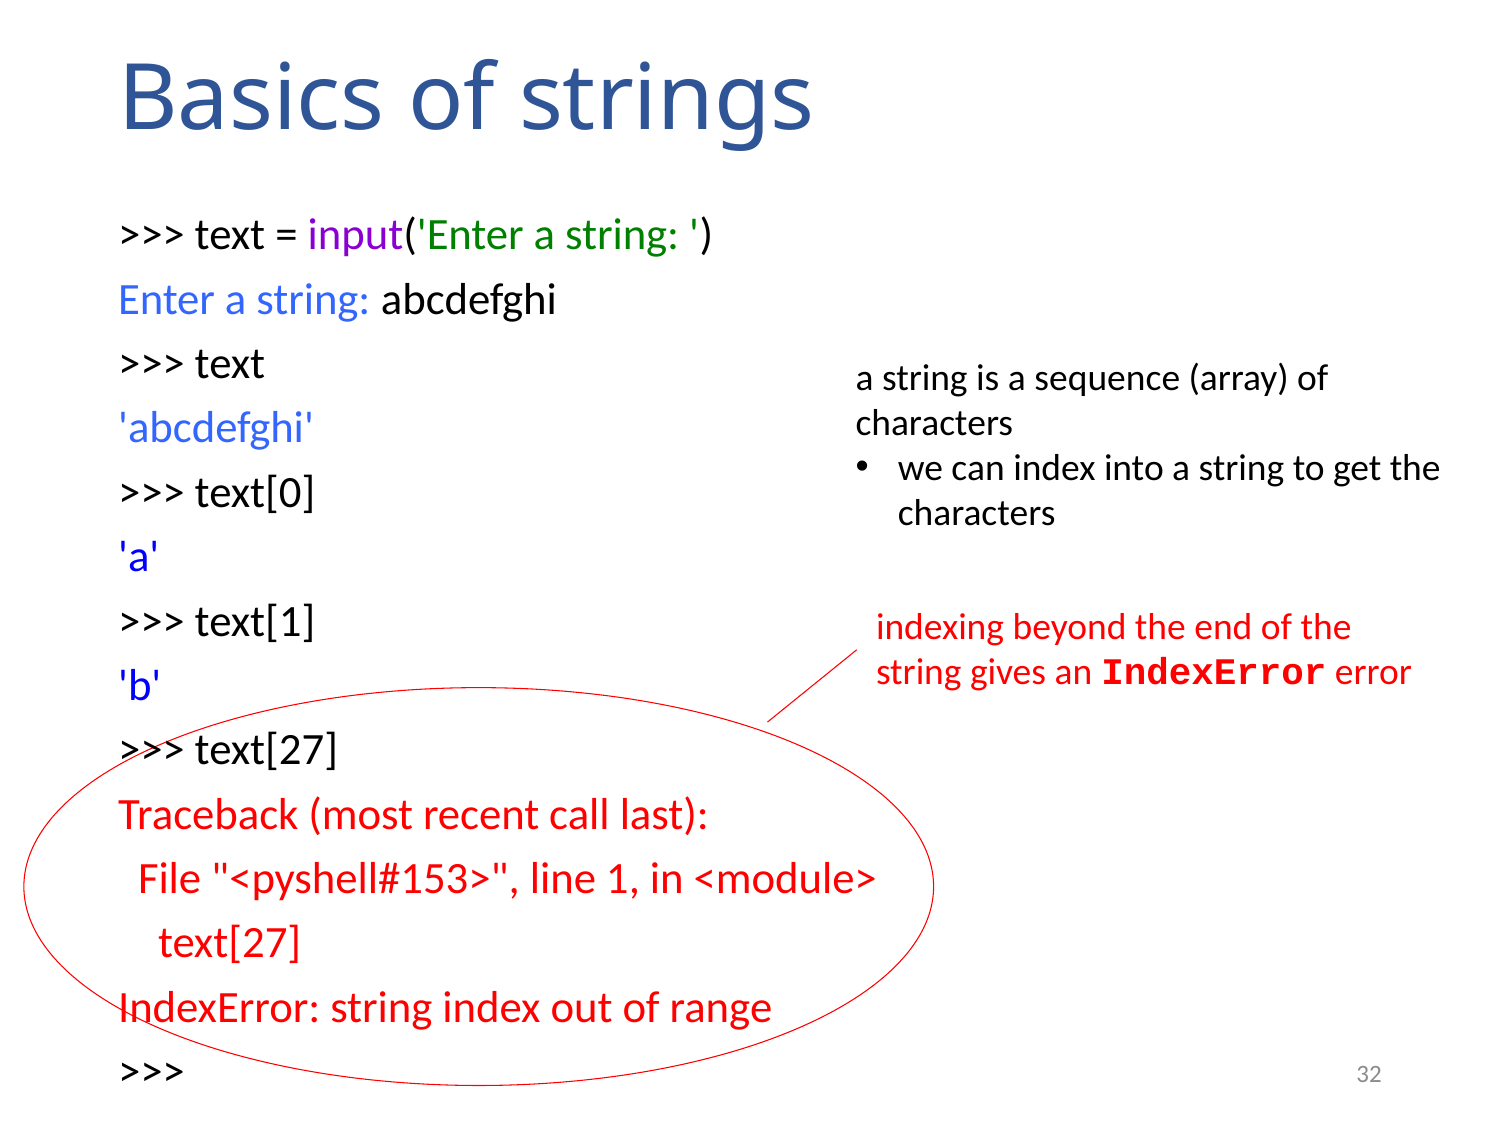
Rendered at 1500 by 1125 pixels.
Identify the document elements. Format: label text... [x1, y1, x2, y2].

text_box indexing beyond the end of the string gives an IndexError error [989, 595, 1457, 700]
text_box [767, 649, 857, 723]
text_box [22, 773, 103, 1000]
slide_number 32 [1059, 1042, 1397, 1103]
text_box a string is a sequence (array) of characters we can index into a string to get the characters [989, 345, 1488, 541]
list >>> text = input('Enter a string: ') Enter a string: abcdefghi >>> text 'abcdefghi' >>> text[0] 'a' >>> text[1] 'b' >>> text[27] Traceback (most recent call last): File "<pyshell#153>", line 1, in <module> text[27] IndexError: string index out of range >>> [103, 203, 989, 1106]
title Basics of strings [103, 28, 1397, 171]
